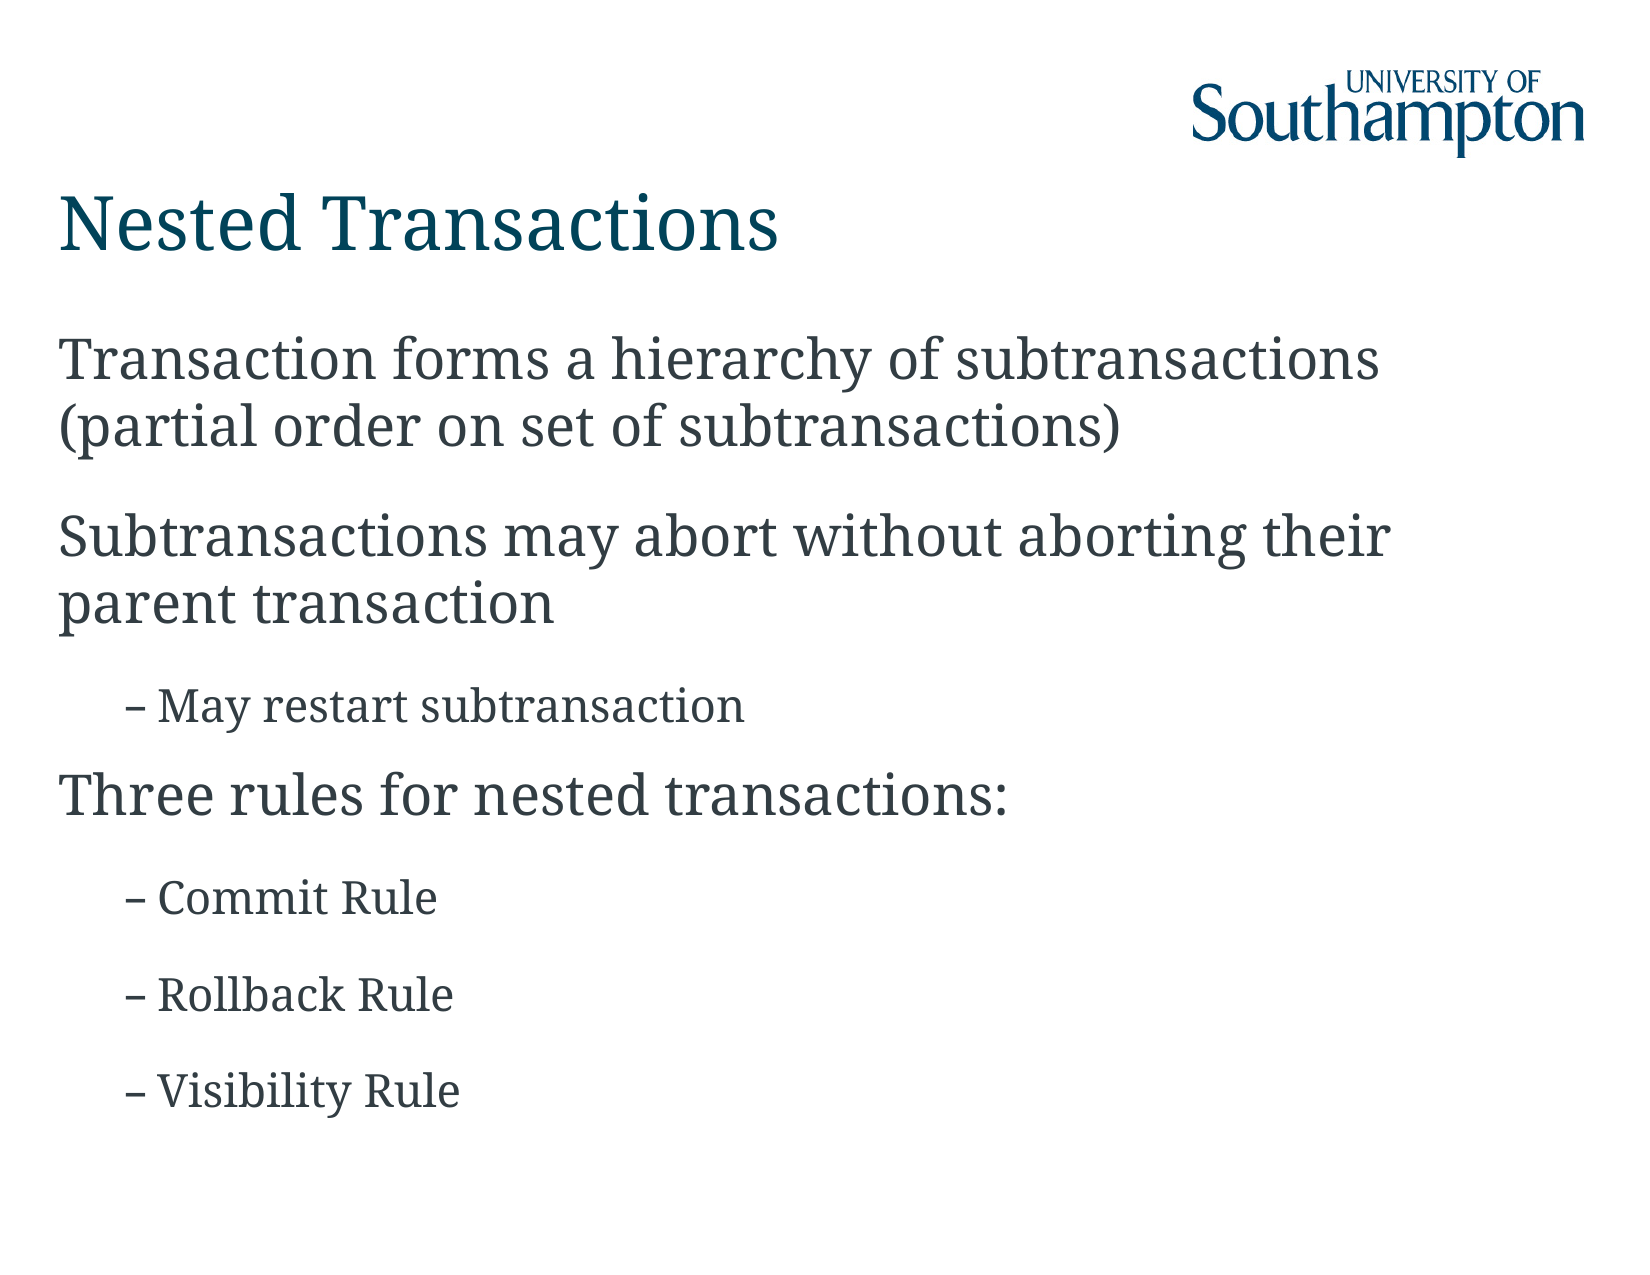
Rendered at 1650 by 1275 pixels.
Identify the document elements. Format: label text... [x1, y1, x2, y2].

title Nested Transactions [58, 167, 1592, 288]
list Transaction forms a hierarchy of subtransactions (partial order on set of subtransactions) Subtransactions may abort without aborting their parent transaction May restart subtransaction Three rules for nested transactions: Commit Rule Rollback Rule Visibility Rule [58, 314, 1592, 1146]
picture [1193, 70, 1584, 158]
